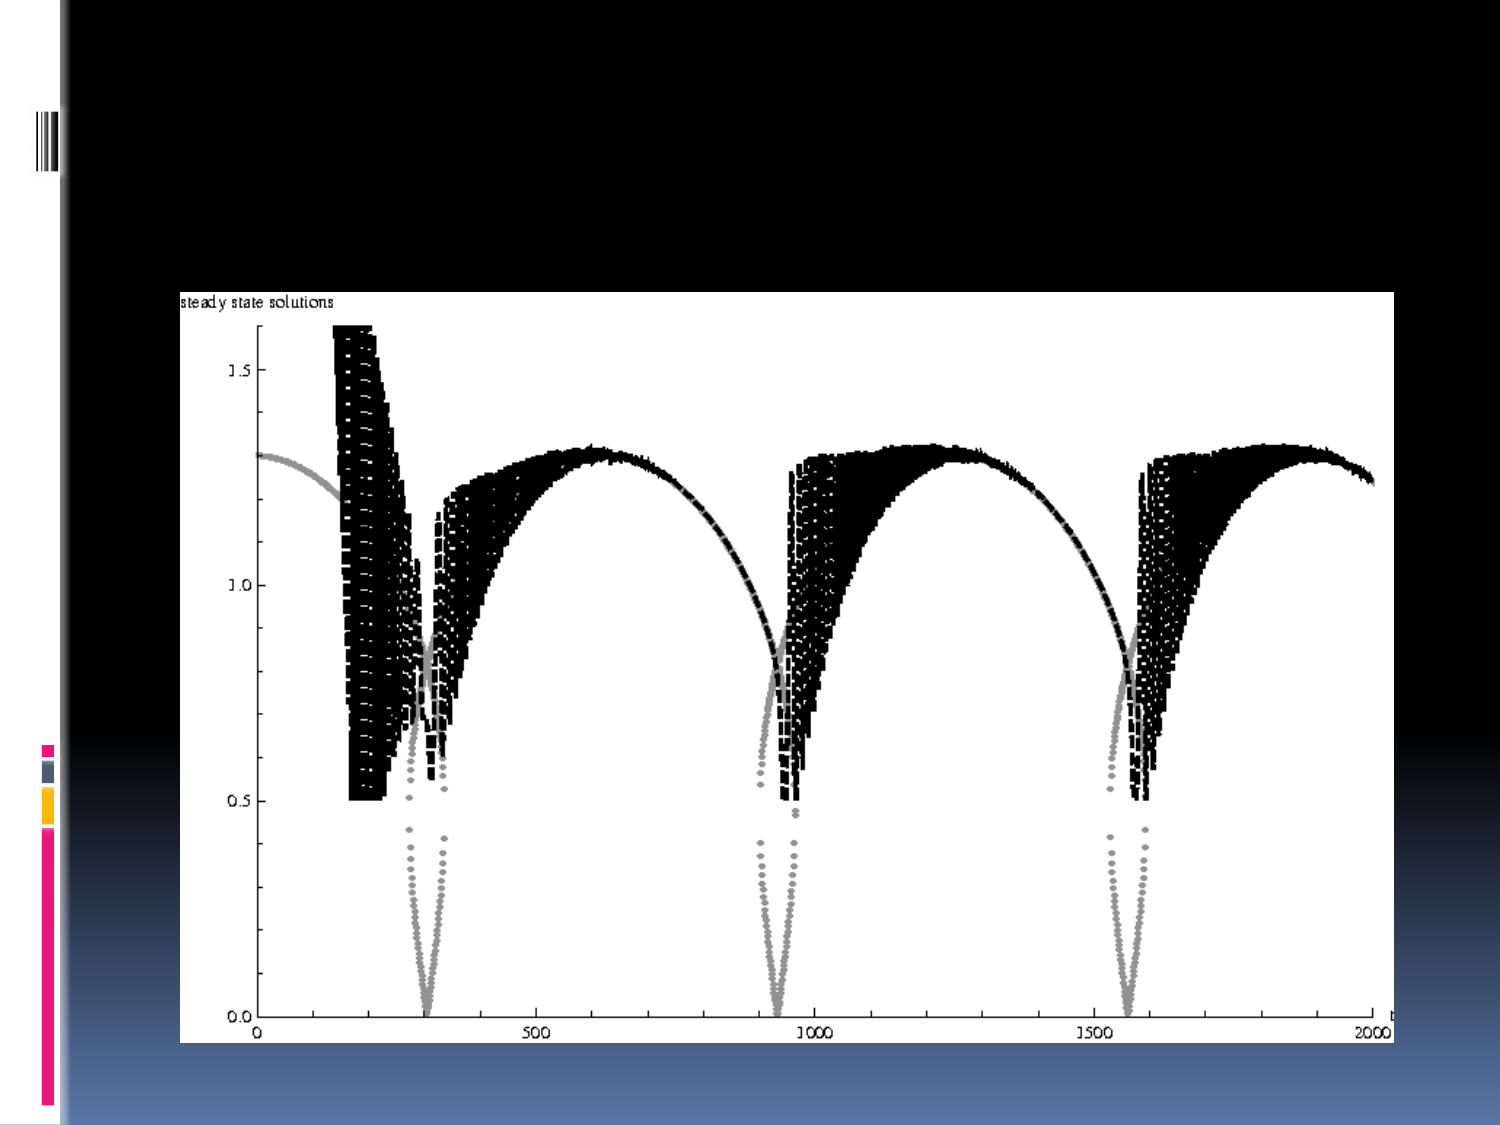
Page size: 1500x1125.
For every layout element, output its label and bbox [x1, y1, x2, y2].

list [180, 292, 1395, 1044]
